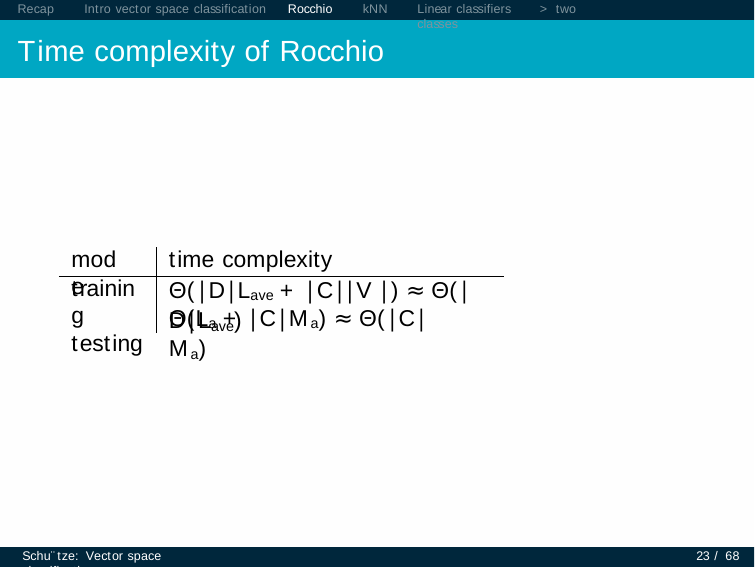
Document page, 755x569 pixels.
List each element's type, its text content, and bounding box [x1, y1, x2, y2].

text_box [0, 20, 755, 78]
text_box training testing [69, 272, 147, 333]
footer Schu¨tze: Vector space classification [20, 548, 221, 566]
text_box Θ(La + |C|Ma) ≈ Θ(|C|Ma) [166, 301, 443, 335]
slide_number 23 / 68 [692, 548, 741, 566]
text_box mode [69, 244, 126, 272]
text_box [0, 546, 755, 567]
text_box Recap Intro vector space classification Rocchio kNN Time complexity of Rocchio [15, 1, 389, 72]
text_box Linear classifiers > two classes [415, 1, 617, 19]
text_box time complexity Θ(|D|Lave + |C||V |) ≈ Θ(|D|Lave) [166, 244, 494, 307]
